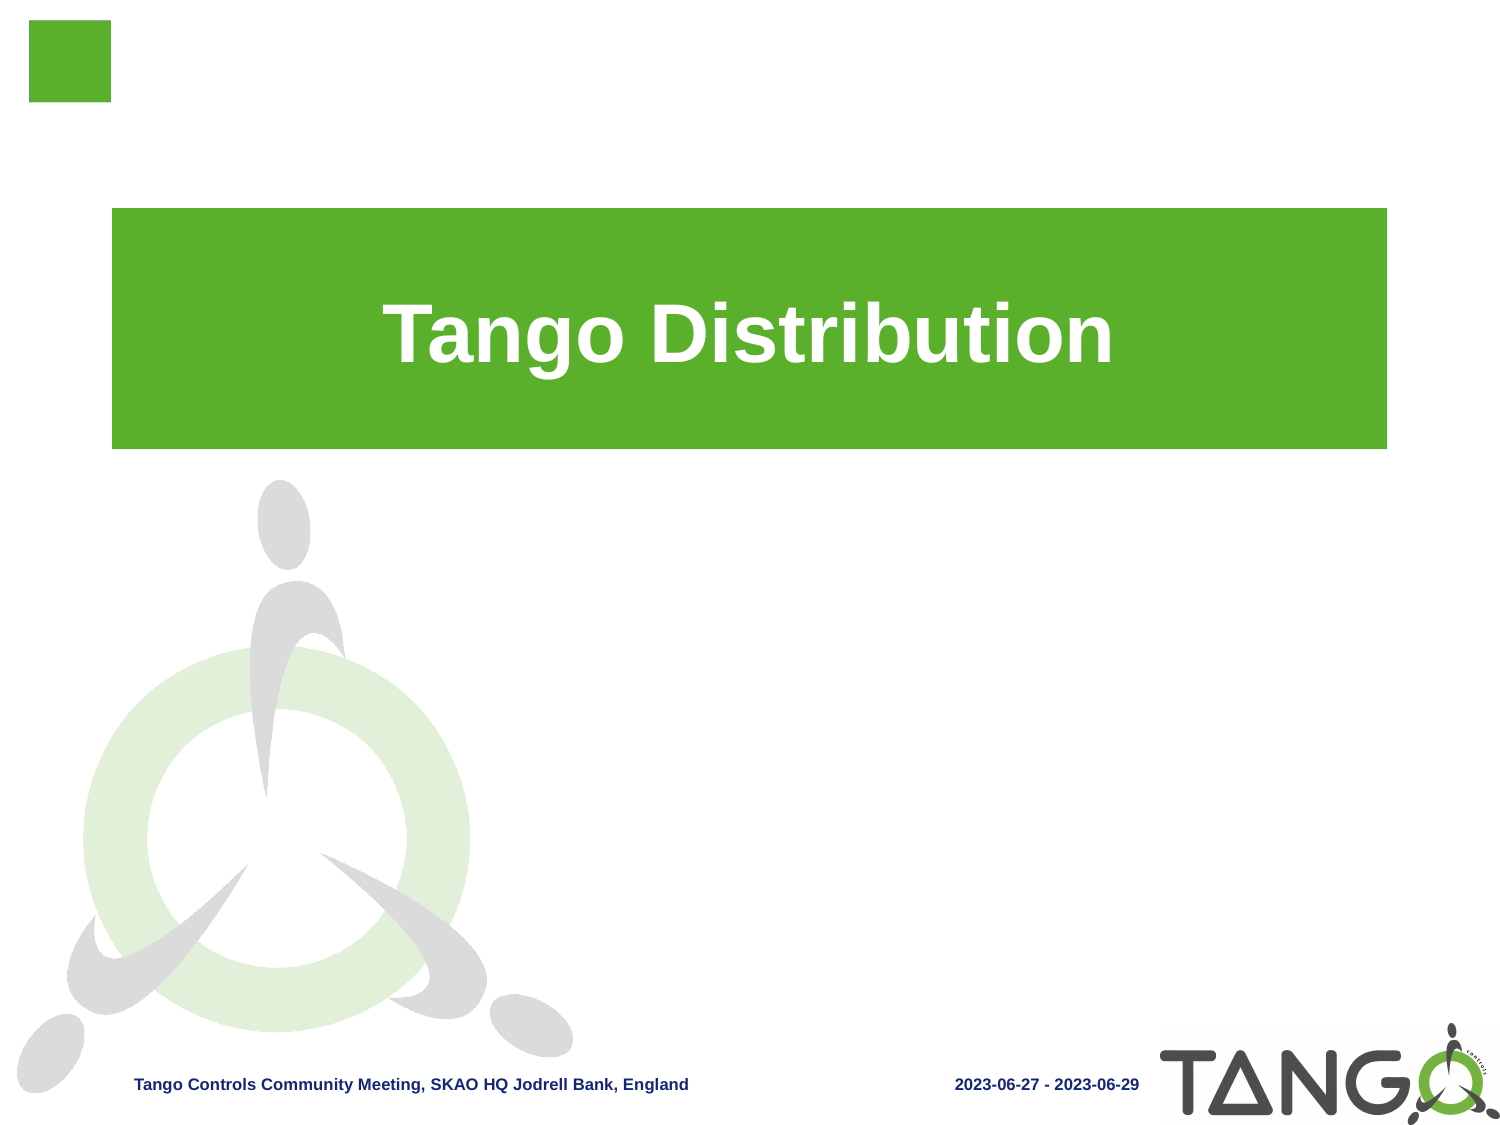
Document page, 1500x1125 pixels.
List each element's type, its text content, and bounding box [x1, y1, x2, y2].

title Tango Distribution [112, 208, 1388, 450]
picture [498, 1080, 505, 1088]
picture [1160, 1023, 1500, 1125]
picture [17, 480, 573, 1093]
